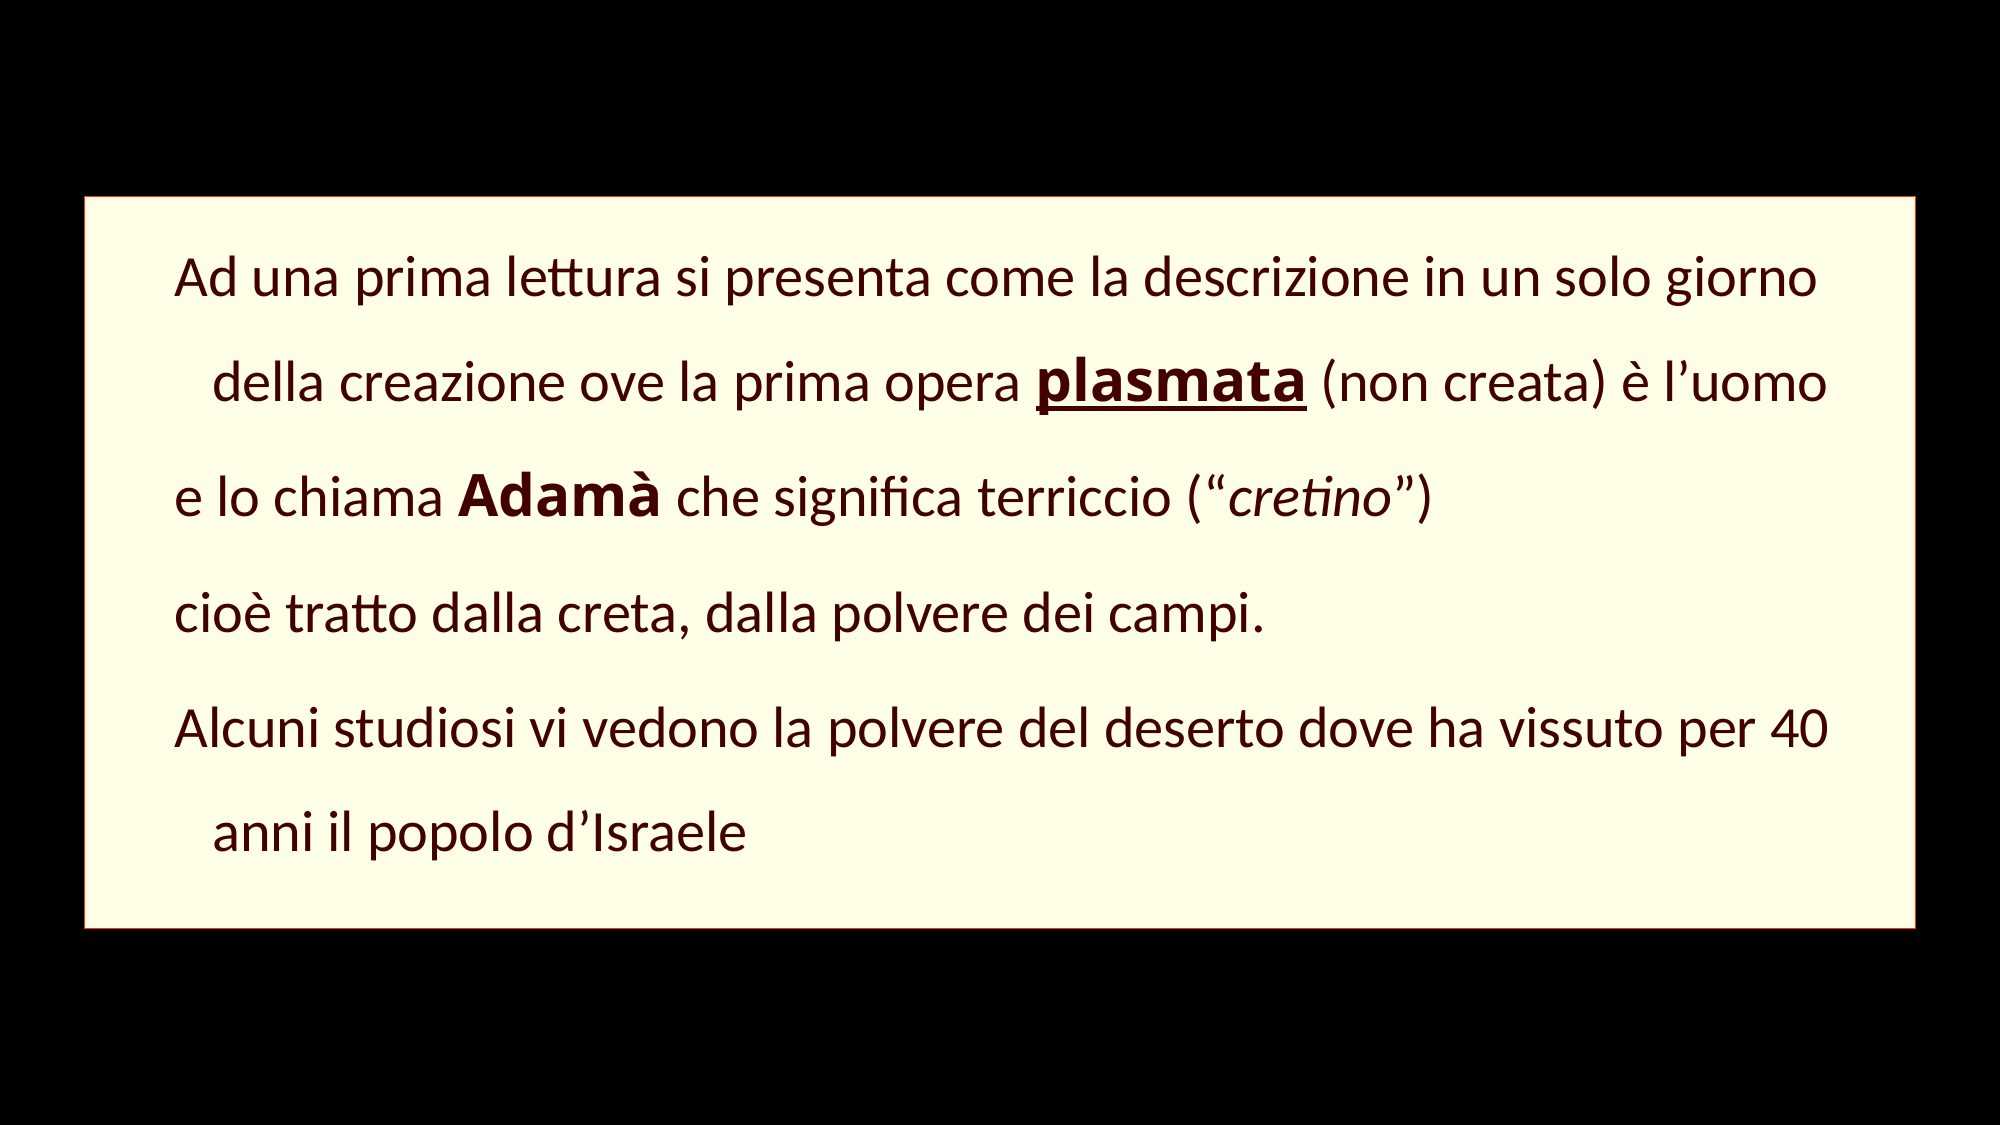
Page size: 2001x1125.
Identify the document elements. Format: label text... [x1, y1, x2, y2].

list Ad una prima lettura si presenta come la descrizione in un solo giorno della creazione ove la prima opera plasmata (non creata) è l’uomo e lo chiama Adamà che significa terriccio (“cretino”) cioè tratto dalla creta, dalla polvere dei campi. Alcuni studiosi vi vedono la polvere del deserto dove ha vissuto per 40 anni il popolo d’Israele [84, 196, 1916, 929]
